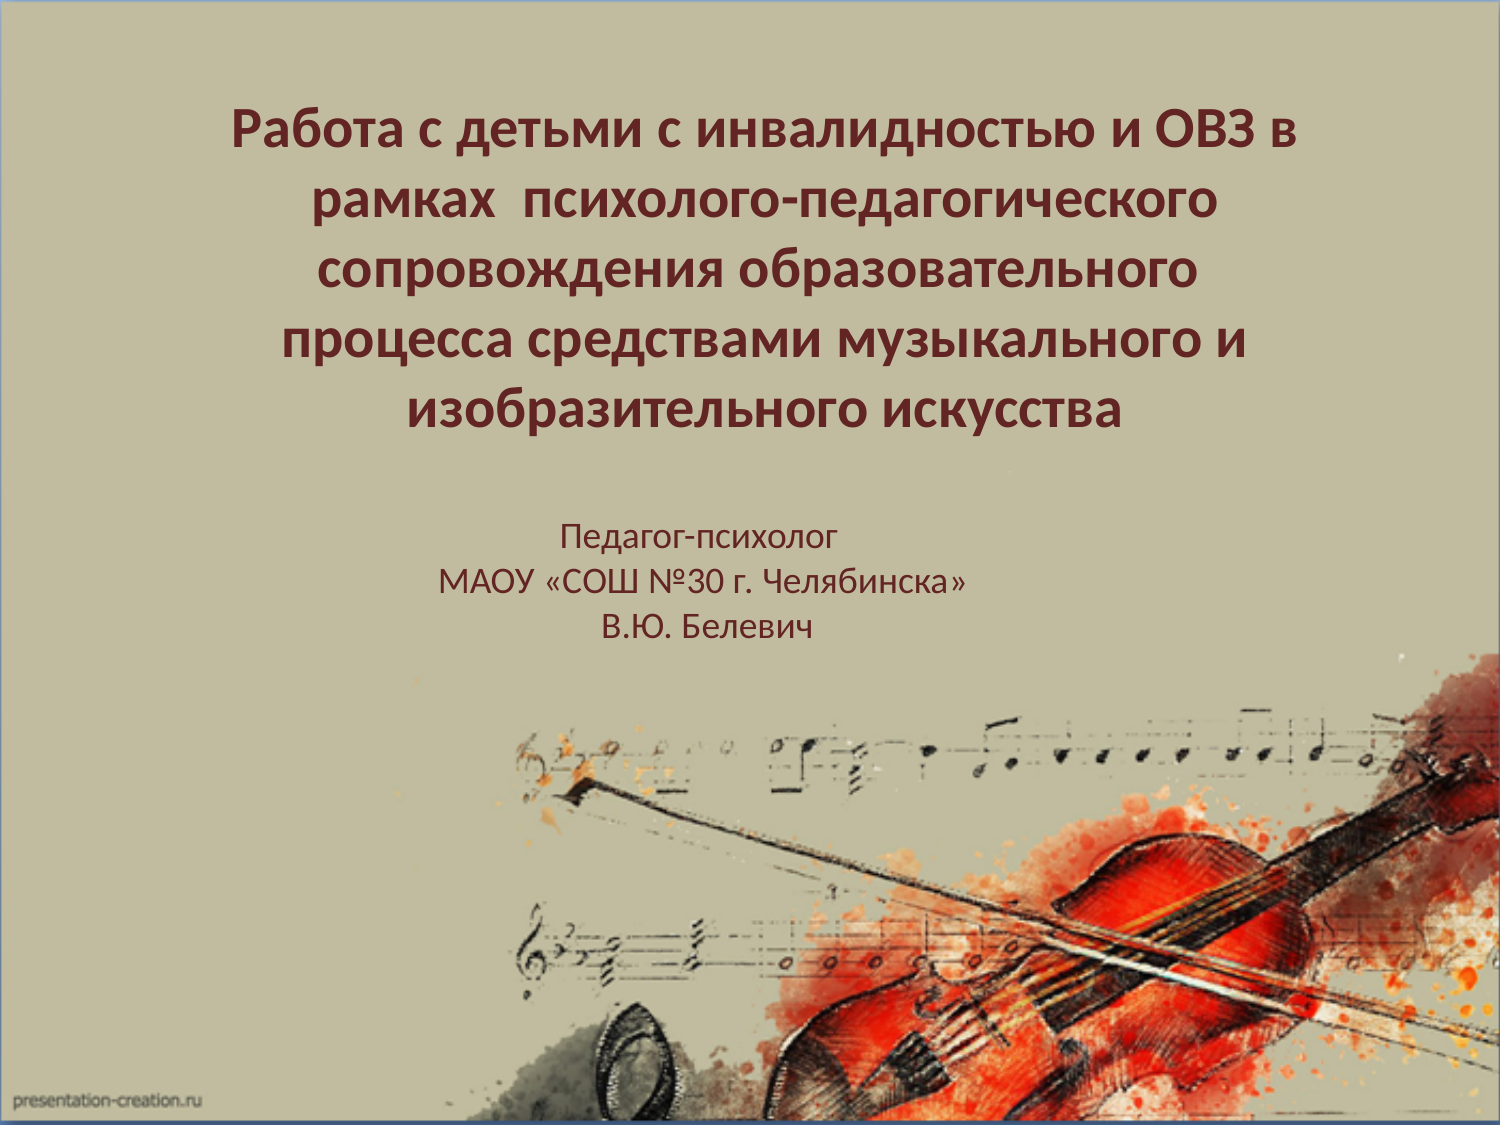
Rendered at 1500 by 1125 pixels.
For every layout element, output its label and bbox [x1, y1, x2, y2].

list [0, 0, 1500, 1125]
